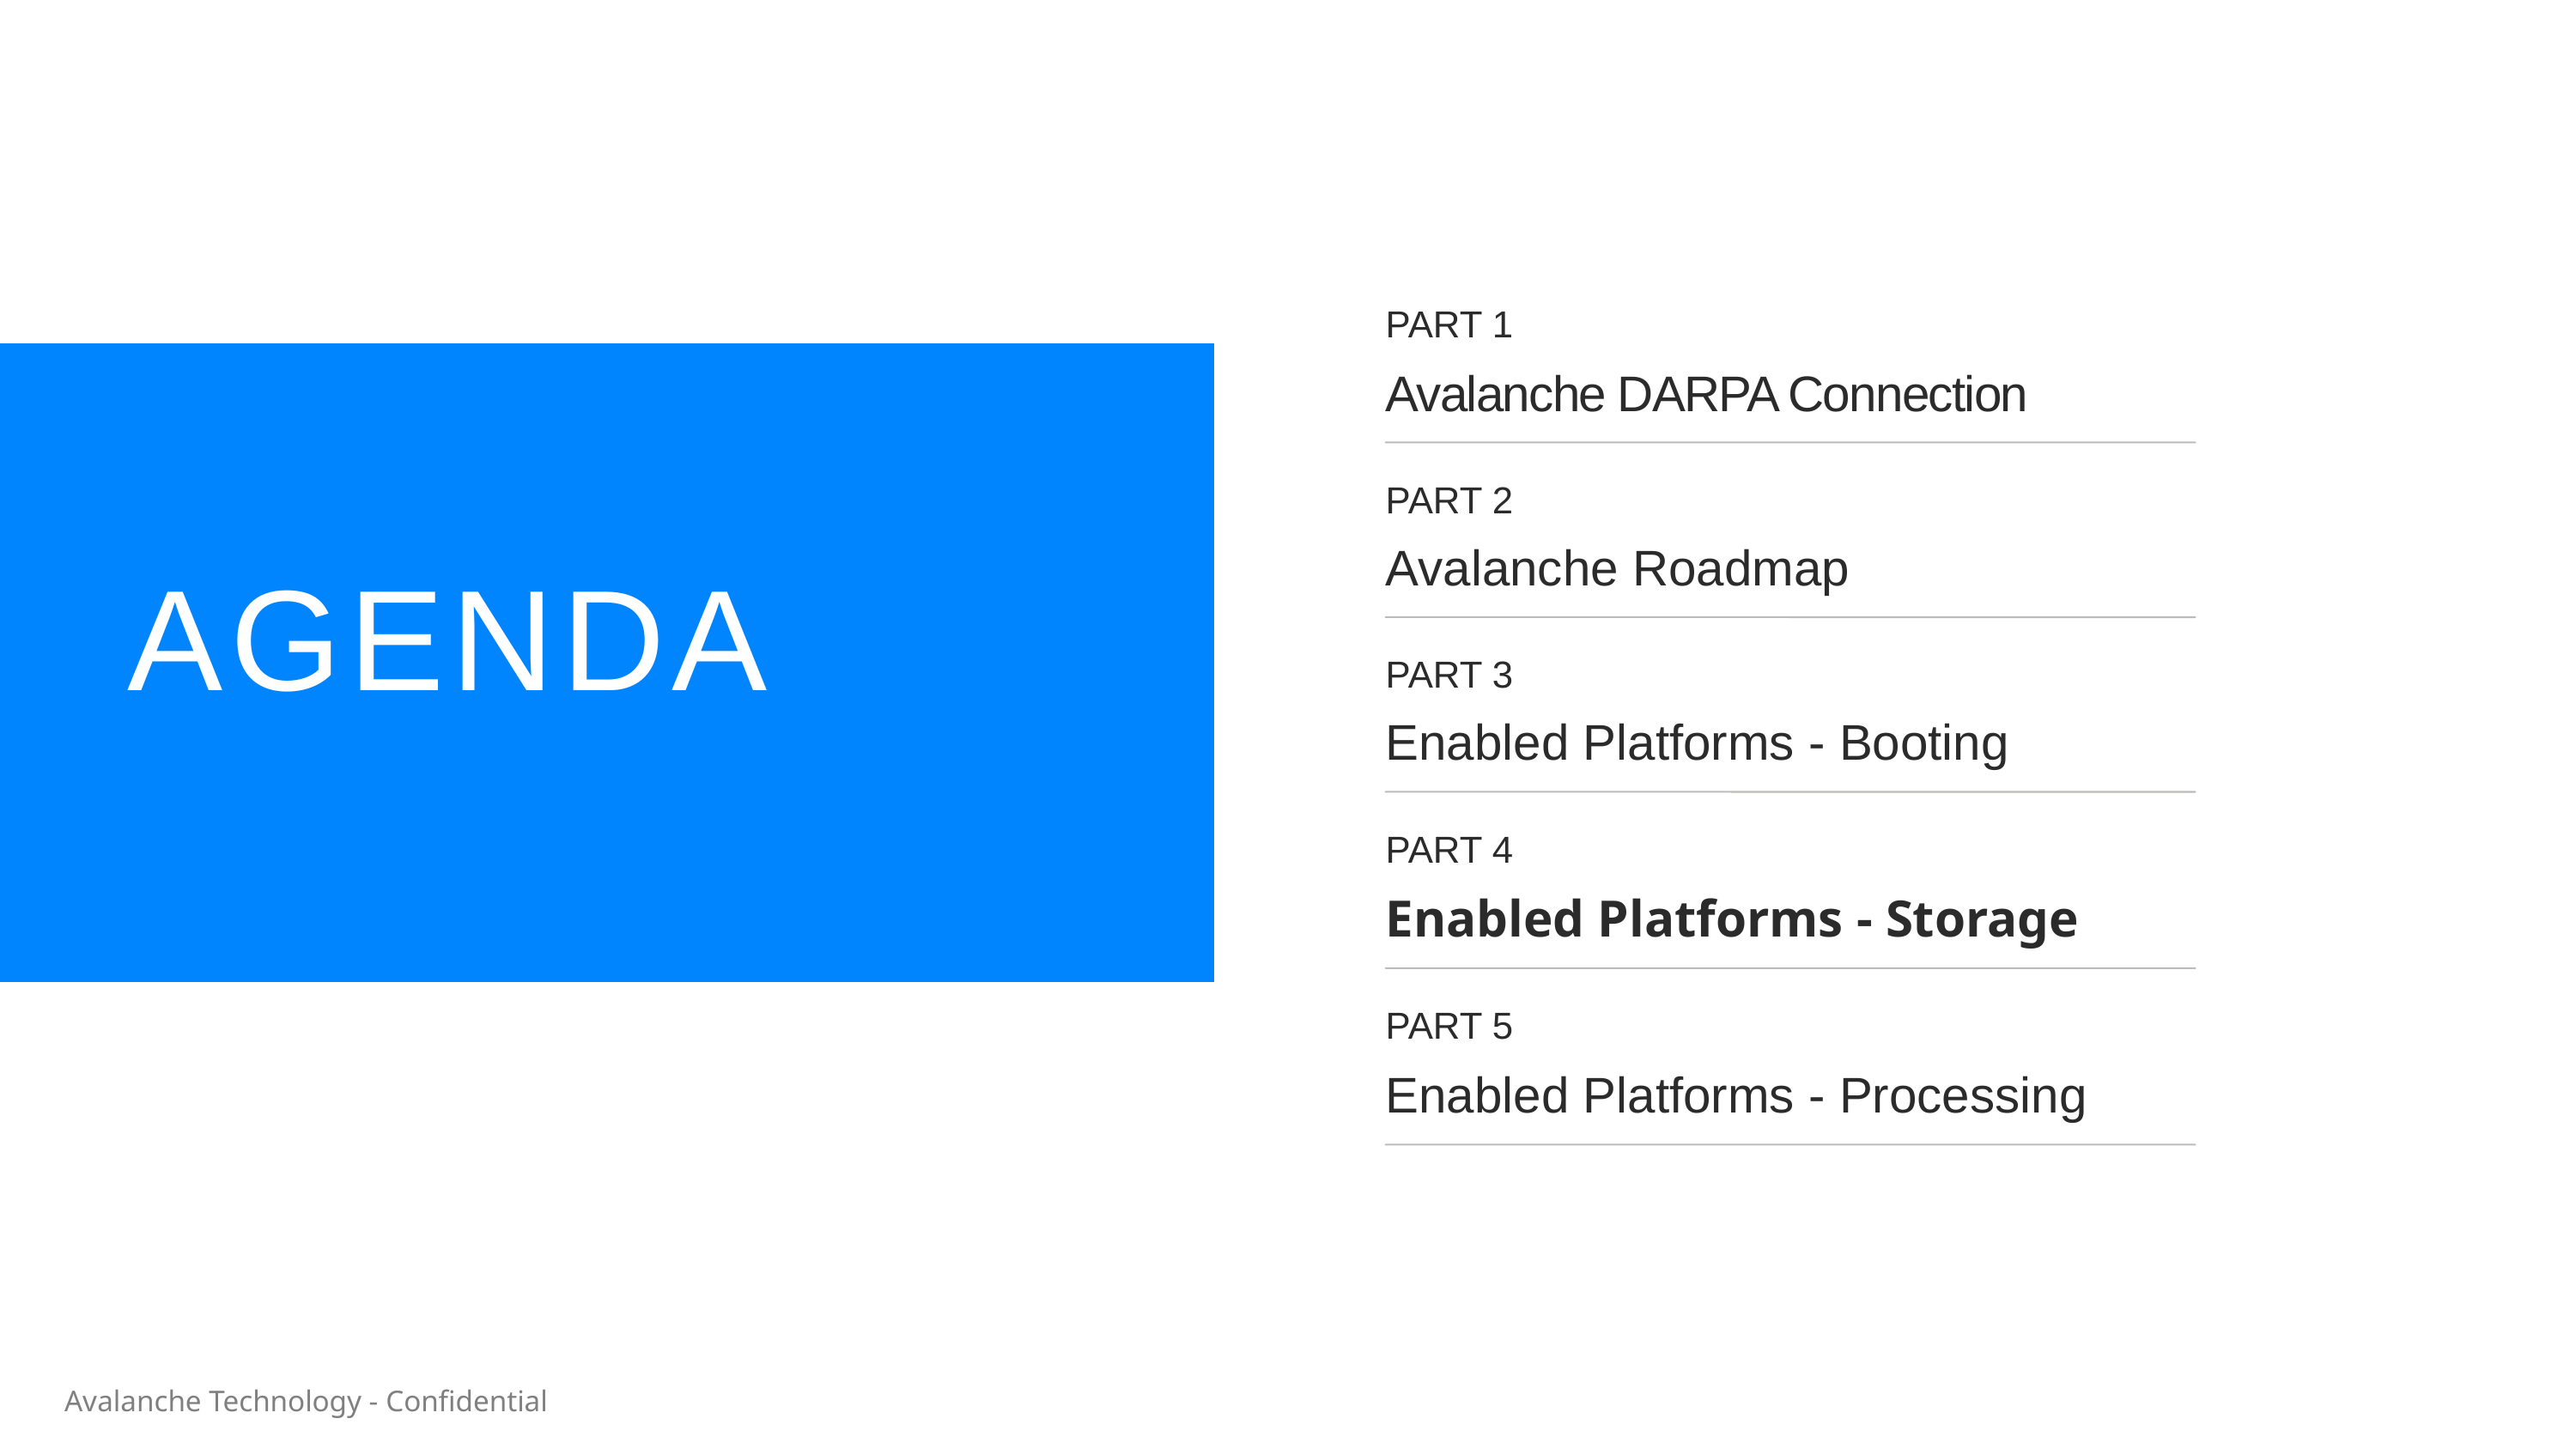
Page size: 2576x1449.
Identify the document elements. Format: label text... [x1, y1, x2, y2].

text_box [1385, 303, 2196, 1146]
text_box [0, 343, 1215, 983]
text_box Avalanche Technology - Confidential [64, 1357, 580, 1418]
